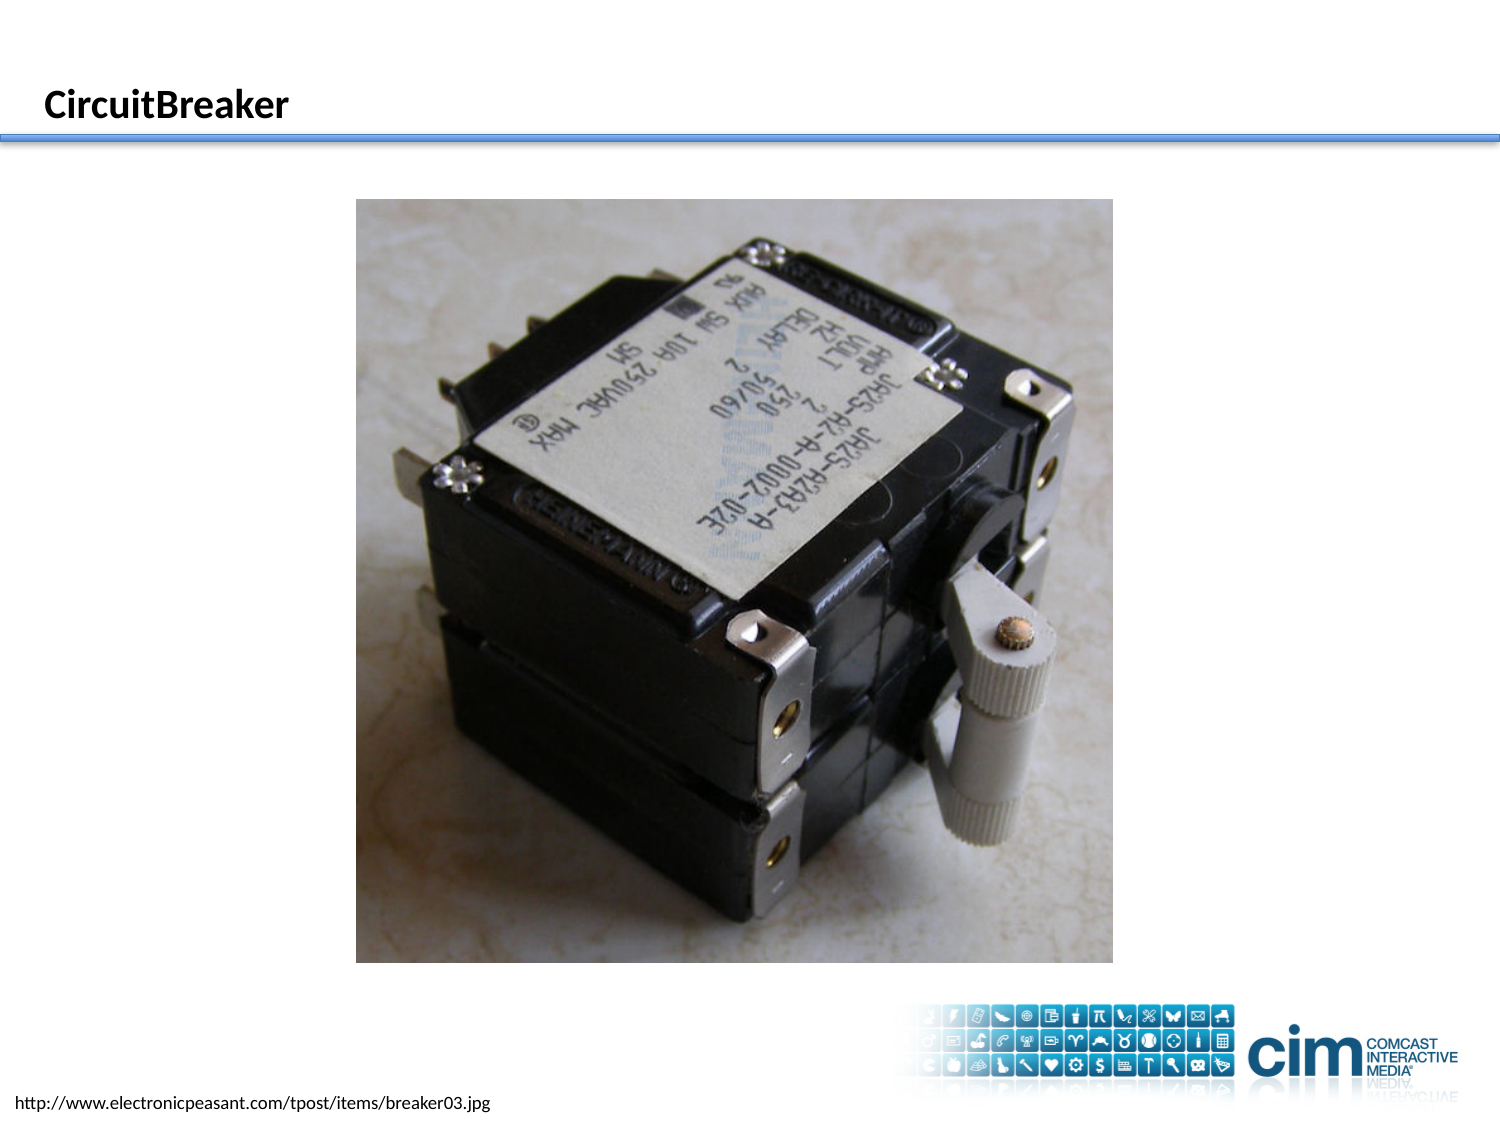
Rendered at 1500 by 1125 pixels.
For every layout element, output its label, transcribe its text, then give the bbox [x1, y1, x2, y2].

picture [0, 142, 1500, 1125]
picture [0, 0, 1500, 134]
text_box http://www.electronicpeasant.com/tpost/items/breaker03.jpg [0, 1083, 1150, 1121]
title CircuitBreaker [31, 74, 1453, 134]
